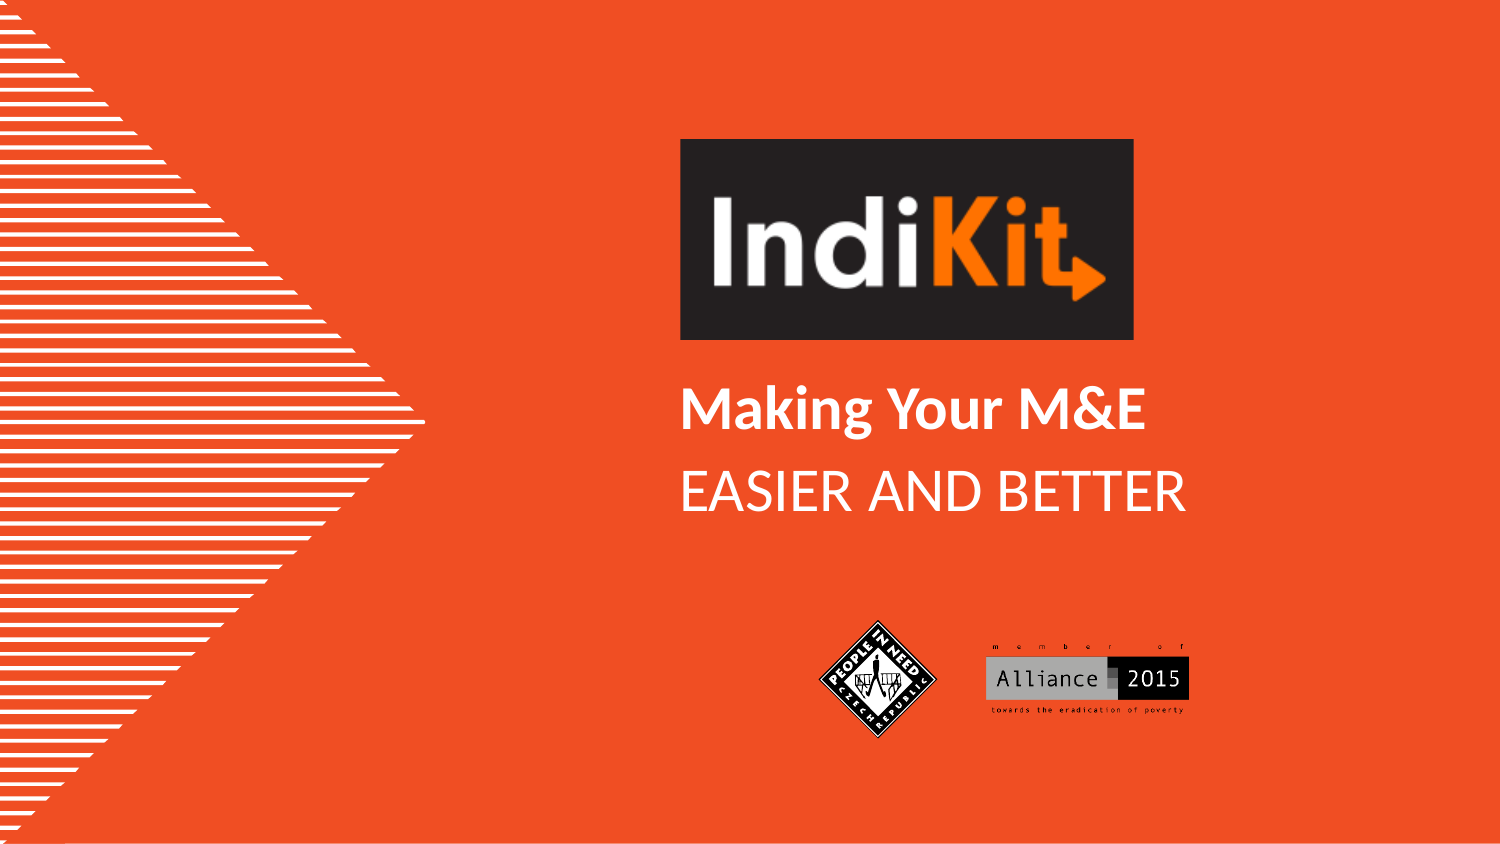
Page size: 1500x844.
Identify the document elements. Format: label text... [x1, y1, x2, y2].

picture [985, 643, 1190, 714]
picture [680, 138, 1134, 341]
subtitle Making Your M&E EASIER AND BETTER [679, 359, 1459, 579]
